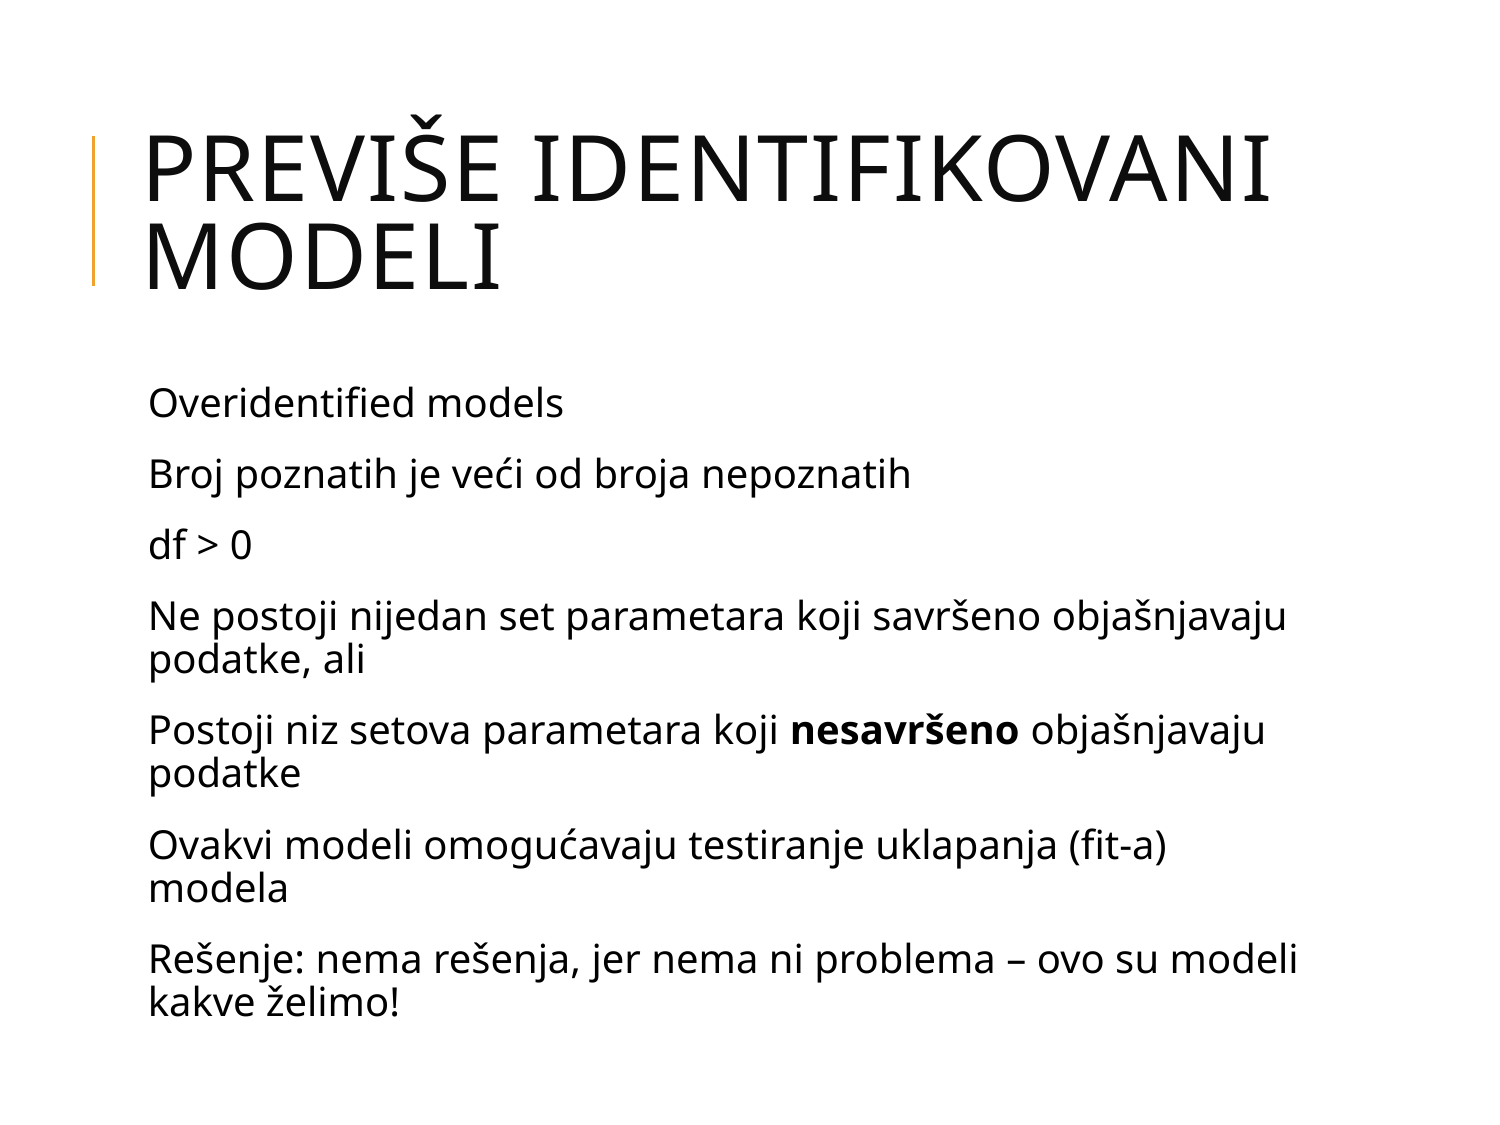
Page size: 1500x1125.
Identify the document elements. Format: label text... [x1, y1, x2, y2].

list Overidentified models Broj poznatih je veći od broja nepoznatih df > 0 Ne postoji nijedan set parametara koji savršeno objašnjavaju podatke, ali Postoji niz setova parametara koji nesavršeno objašnjavaju podatke Ovakvi modeli omogućavaju testiranje uklapanja (fit-a) modela Rešenje: nema rešenja, jer nema ni problema – ovo su modeli kakve želimo! [126, 375, 1322, 1035]
title Previše identifikovani modeli [126, 96, 1322, 342]
